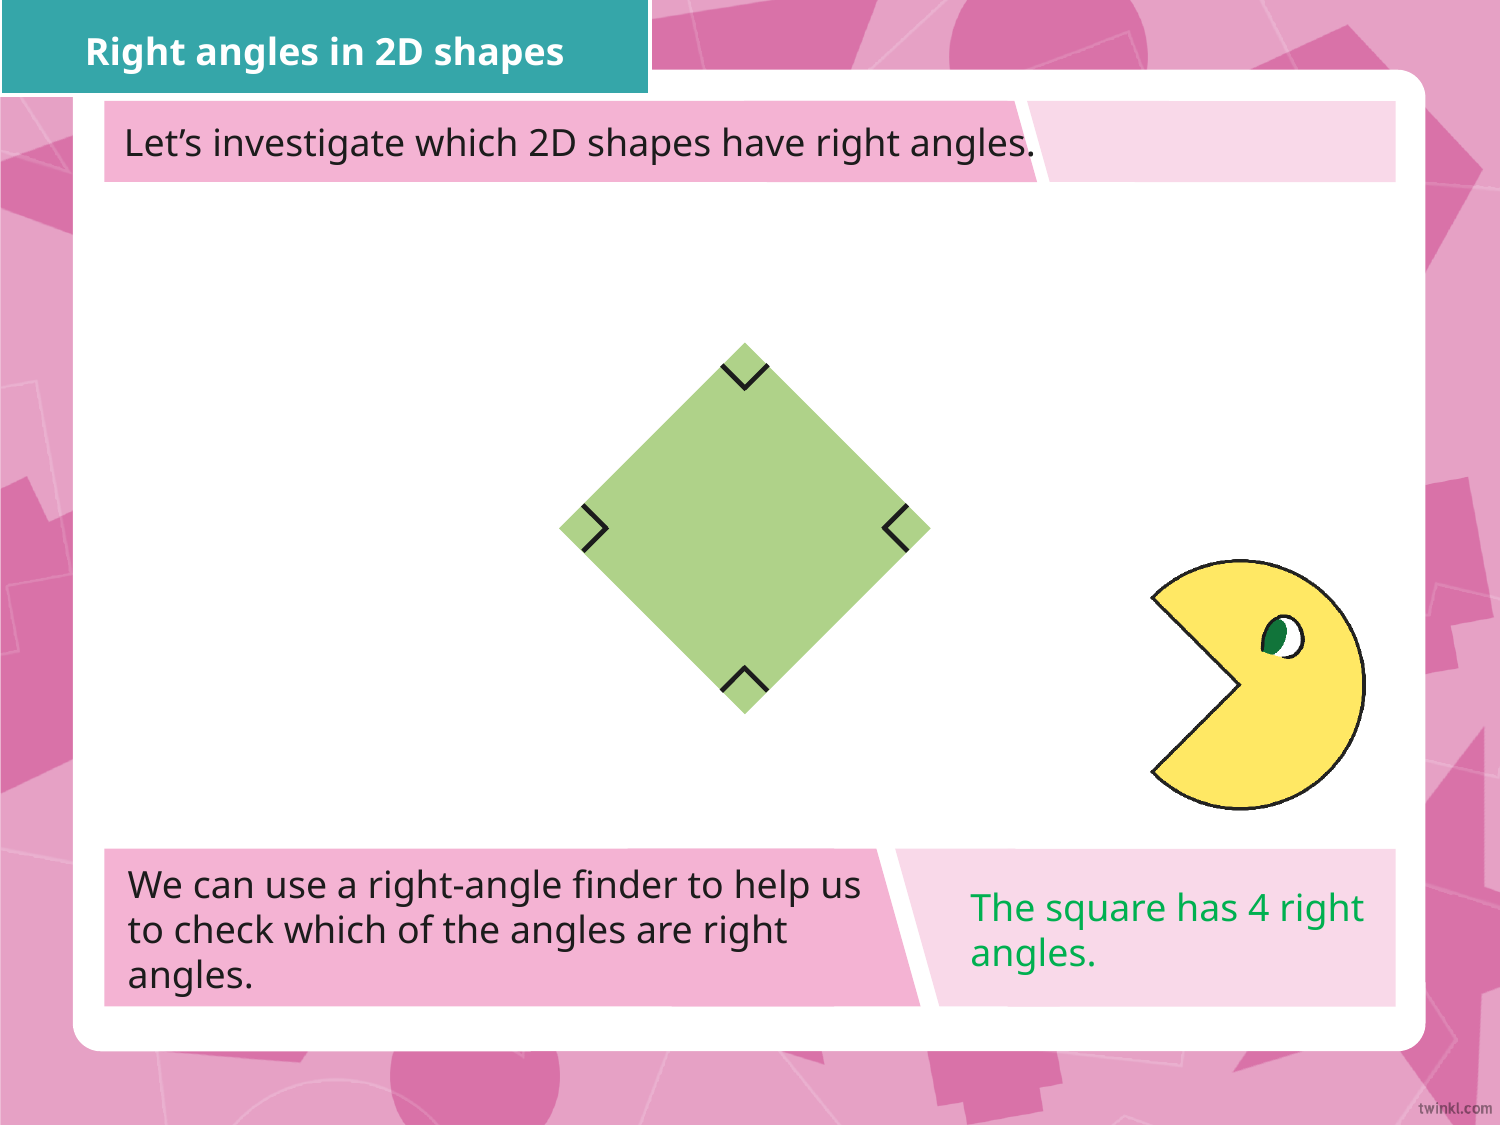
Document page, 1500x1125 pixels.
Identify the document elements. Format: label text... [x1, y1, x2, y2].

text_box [566, 510, 602, 545]
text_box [1037, 100, 1396, 182]
text_box [557, 519, 566, 537]
text_box Right angles in 2D shapes [0, 0, 651, 96]
picture [0, 0, 1500, 1125]
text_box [921, 848, 1396, 1007]
text_box [737, 341, 752, 348]
text_box [574, 358, 915, 699]
picture [1127, 554, 1388, 815]
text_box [889, 511, 924, 546]
text_box [924, 520, 933, 537]
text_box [104, 848, 921, 1007]
text_box [736, 707, 754, 716]
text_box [726, 673, 762, 707]
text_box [727, 348, 763, 383]
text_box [104, 100, 1037, 182]
